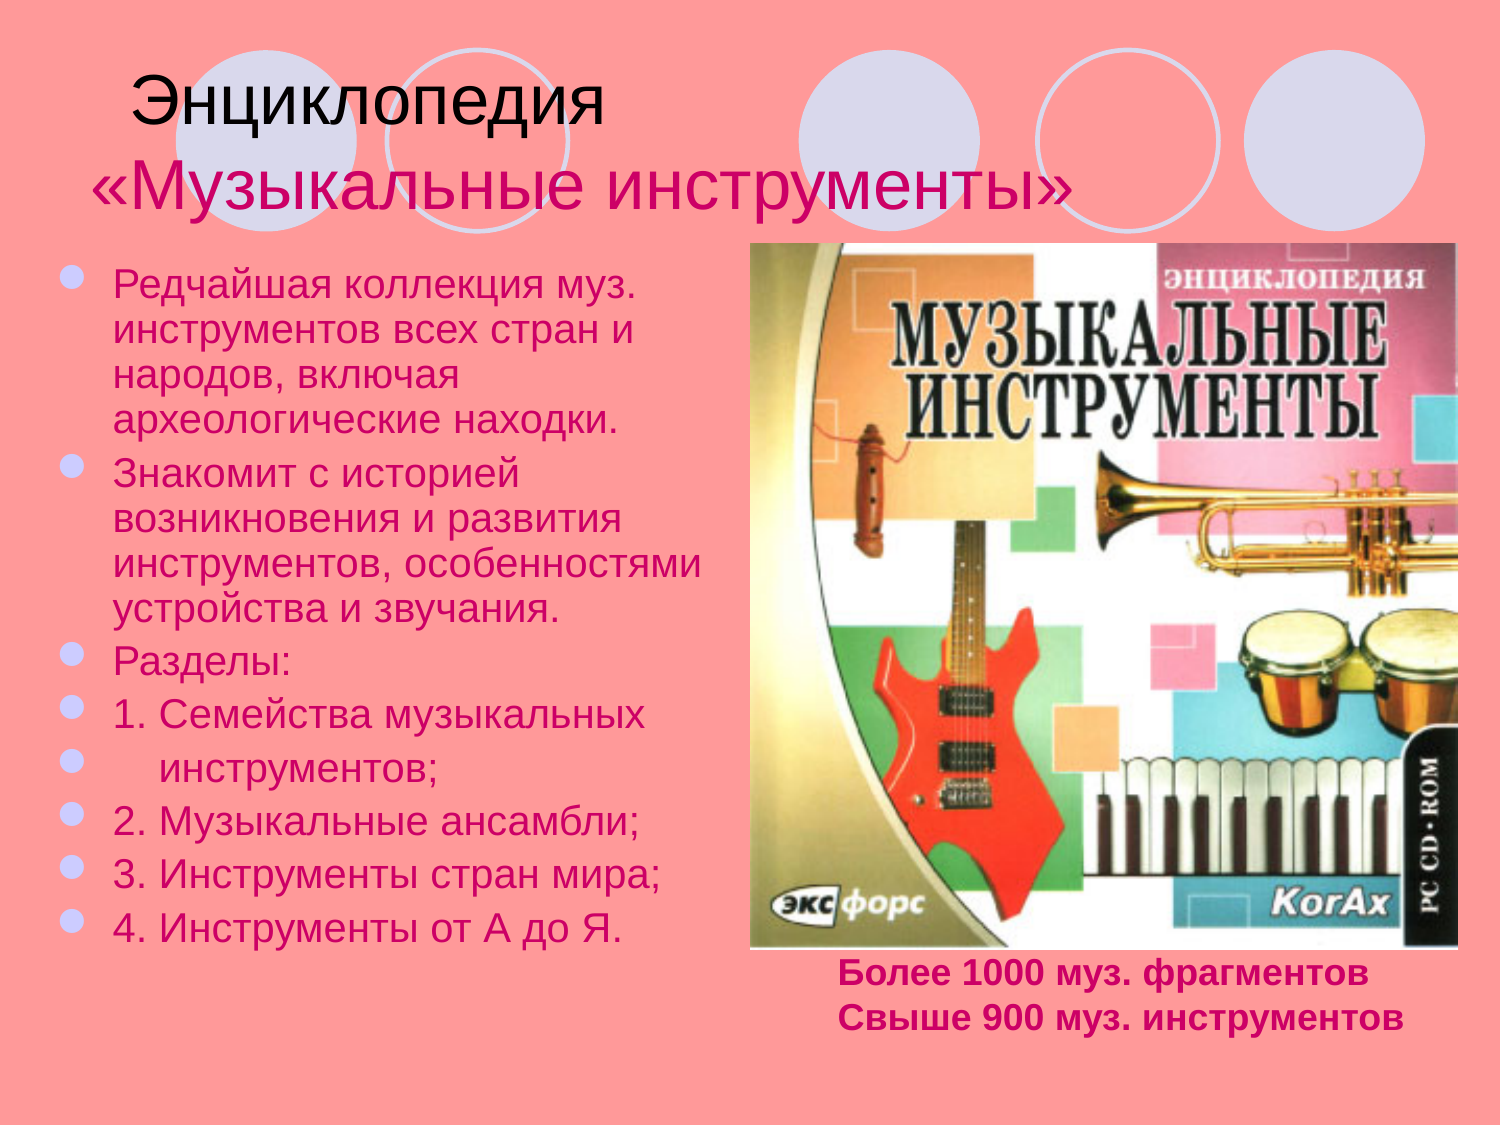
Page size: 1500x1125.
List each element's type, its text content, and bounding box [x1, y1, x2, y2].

list Редчайшая коллекция муз. инструментов всех стран и народов, включая археологические находки. Знакомит с историей возникновения и развития инструментов, особенностями устройства и звучания. Разделы: 1. Семейства музыкальных инструментов; 2. Музыкальные ансамбли; 3. Инструменты стран мира; 4. Инструменты от А до Я. [40, 255, 751, 999]
title Энциклопедия «Музыкальные инструменты» [74, 44, 1426, 233]
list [749, 243, 1458, 950]
text_box Более 1000 муз. фрагментов Свыше 900 муз. инструментов [822, 958, 1420, 1091]
